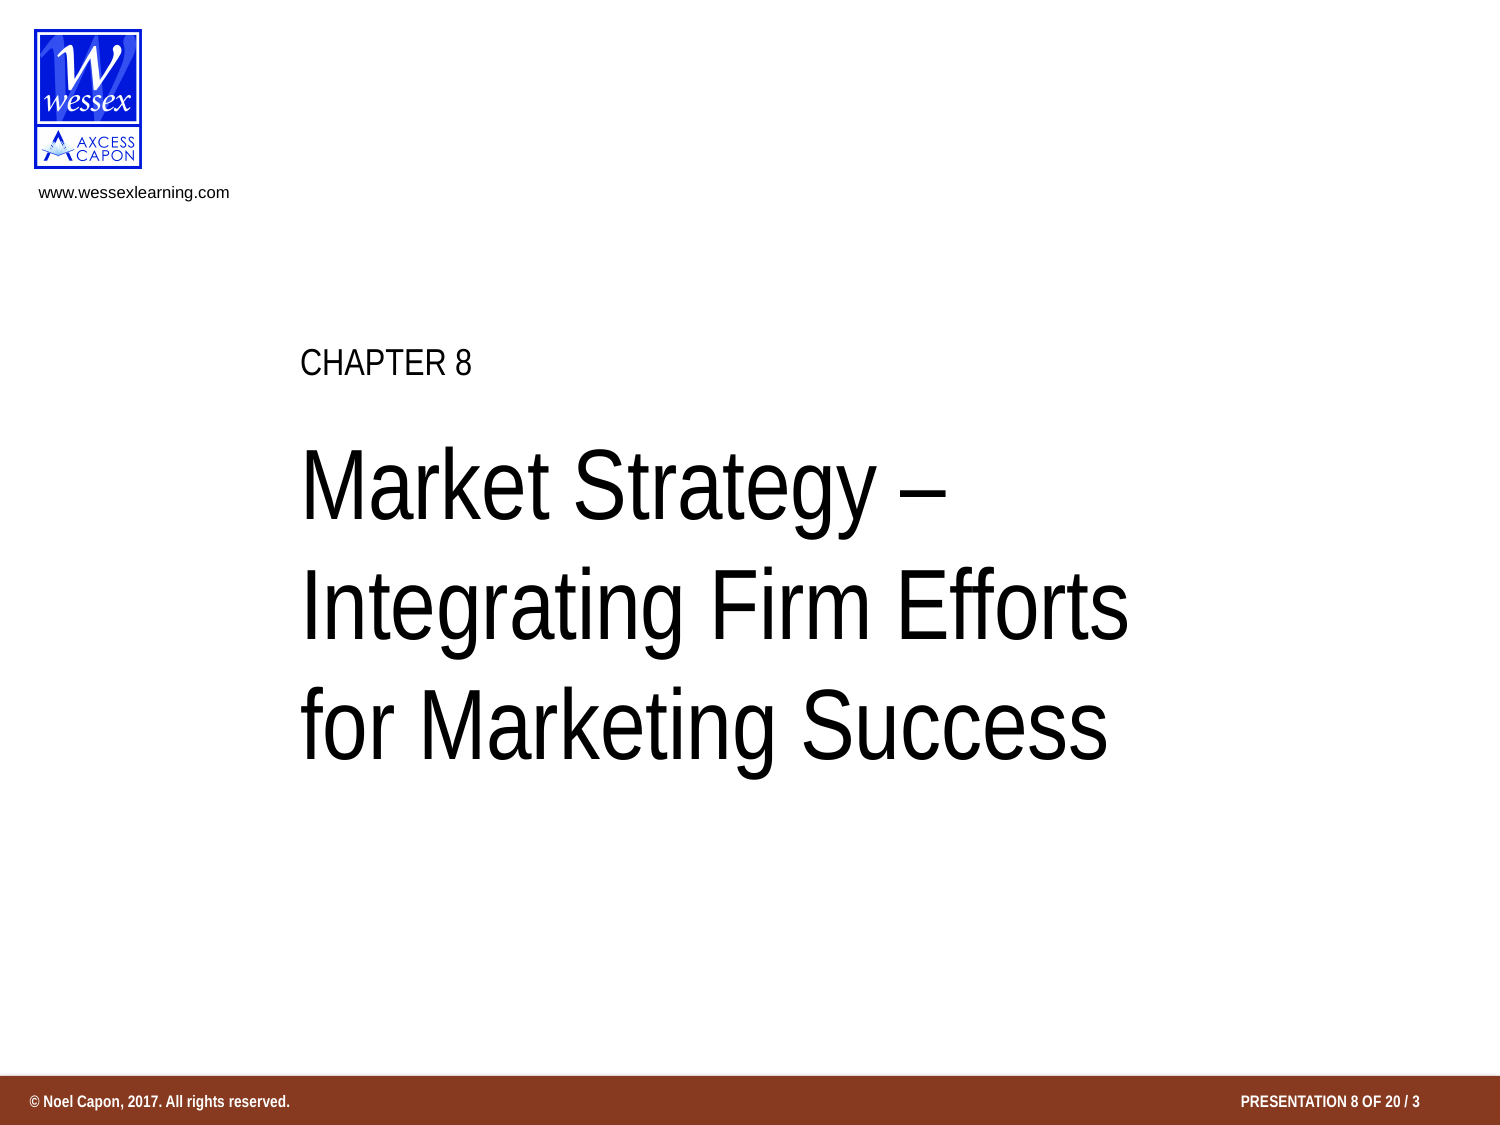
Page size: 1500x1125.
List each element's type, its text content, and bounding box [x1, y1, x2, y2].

text_box www.wessexlearning.com [38, 182, 231, 203]
picture [34, 28, 142, 169]
text_box Chapter 8 Market Strategy – Integrating Firm Efforts for Marketing Success [299, 337, 1429, 780]
